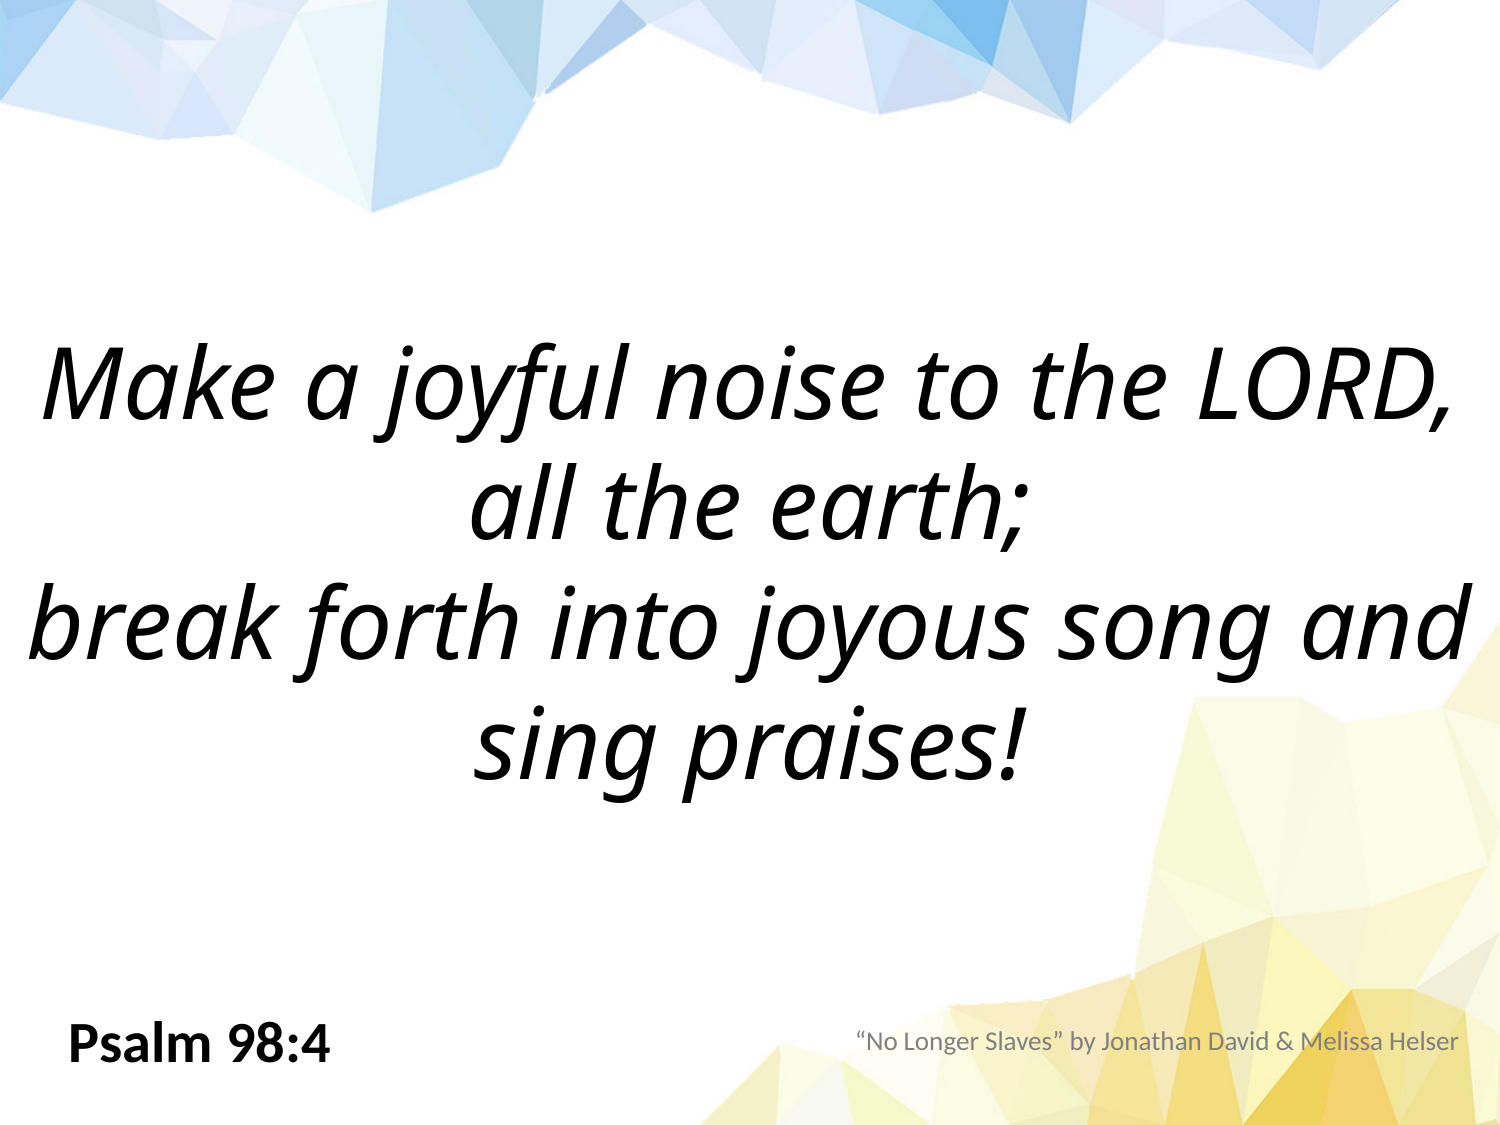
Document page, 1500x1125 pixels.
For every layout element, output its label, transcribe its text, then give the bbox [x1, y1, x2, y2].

text_box Psalm 98:4 [17, 997, 346, 1082]
text_box “No Longer Slaves” by Jonathan David & Melissa Helser [839, 1016, 1474, 1064]
text_box Make a joyful noise to the LORD, all the earth; break forth into joyous song and sing praises! [0, 312, 1500, 807]
picture [0, 0, 1500, 312]
picture [0, 807, 1500, 1125]
